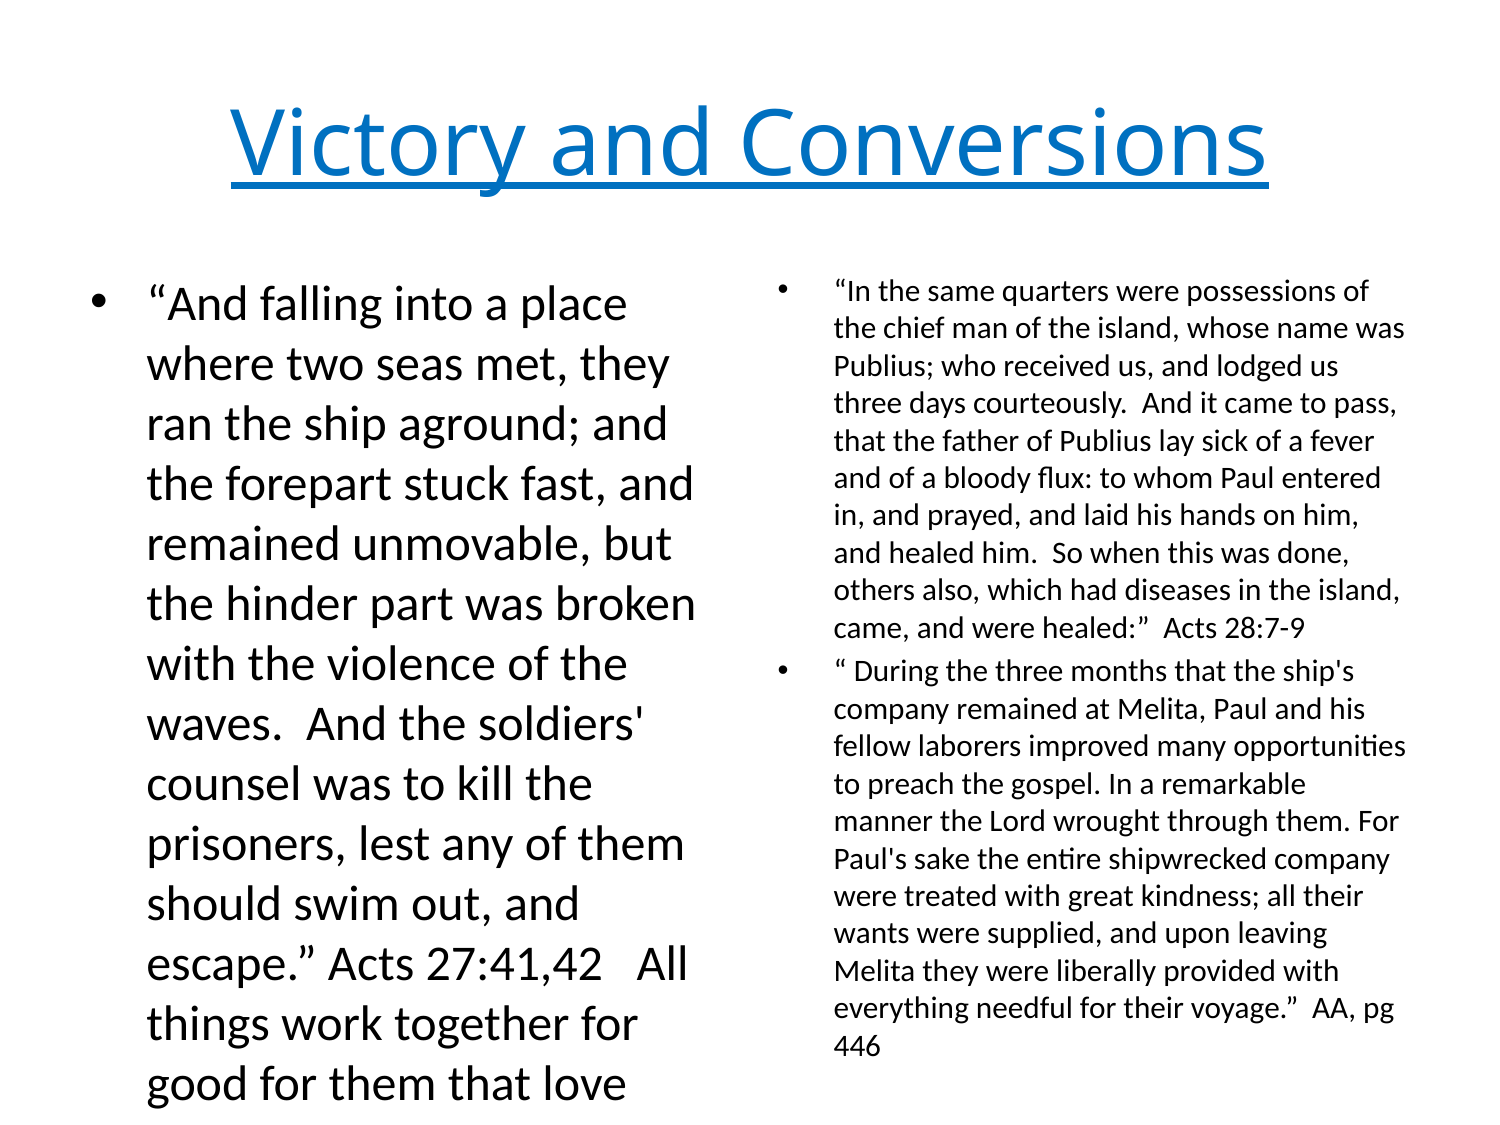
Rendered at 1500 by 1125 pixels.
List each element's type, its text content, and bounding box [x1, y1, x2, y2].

list “And falling into a place where two seas met, they ran the ship aground; and the forepart stuck fast, and remained unmovable, but the hinder part was broken with the violence of the waves. And the soldiers' counsel was to kill the prisoners, lest any of them should swim out, and escape.” Acts 27:41,42 All things work together for good for them that love God [75, 262, 738, 1005]
title Victory and Conversions [75, 45, 1425, 233]
list “In the same quarters were possessions of the chief man of the island, whose name was Publius; who received us, and lodged us three days courteously. And it came to pass, that the father of Publius lay sick of a fever and of a bloody flux: to whom Paul entered in, and prayed, and laid his hands on him, and healed him. So when this was done, others also, which had diseases in the island, came, and were healed:” Acts 28:7-9 “ During the three months that the ship's company remained at Melita, Paul and his fellow laborers improved many opportunities to preach the gospel. In a remarkable manner the Lord wrought through them. For Paul's sake the entire shipwrecked company were treated with great kindness; all their wants were supplied, and upon leaving Melita they were liberally provided with everything needful for their voyage.” AA, pg 446 [762, 262, 1425, 1005]
